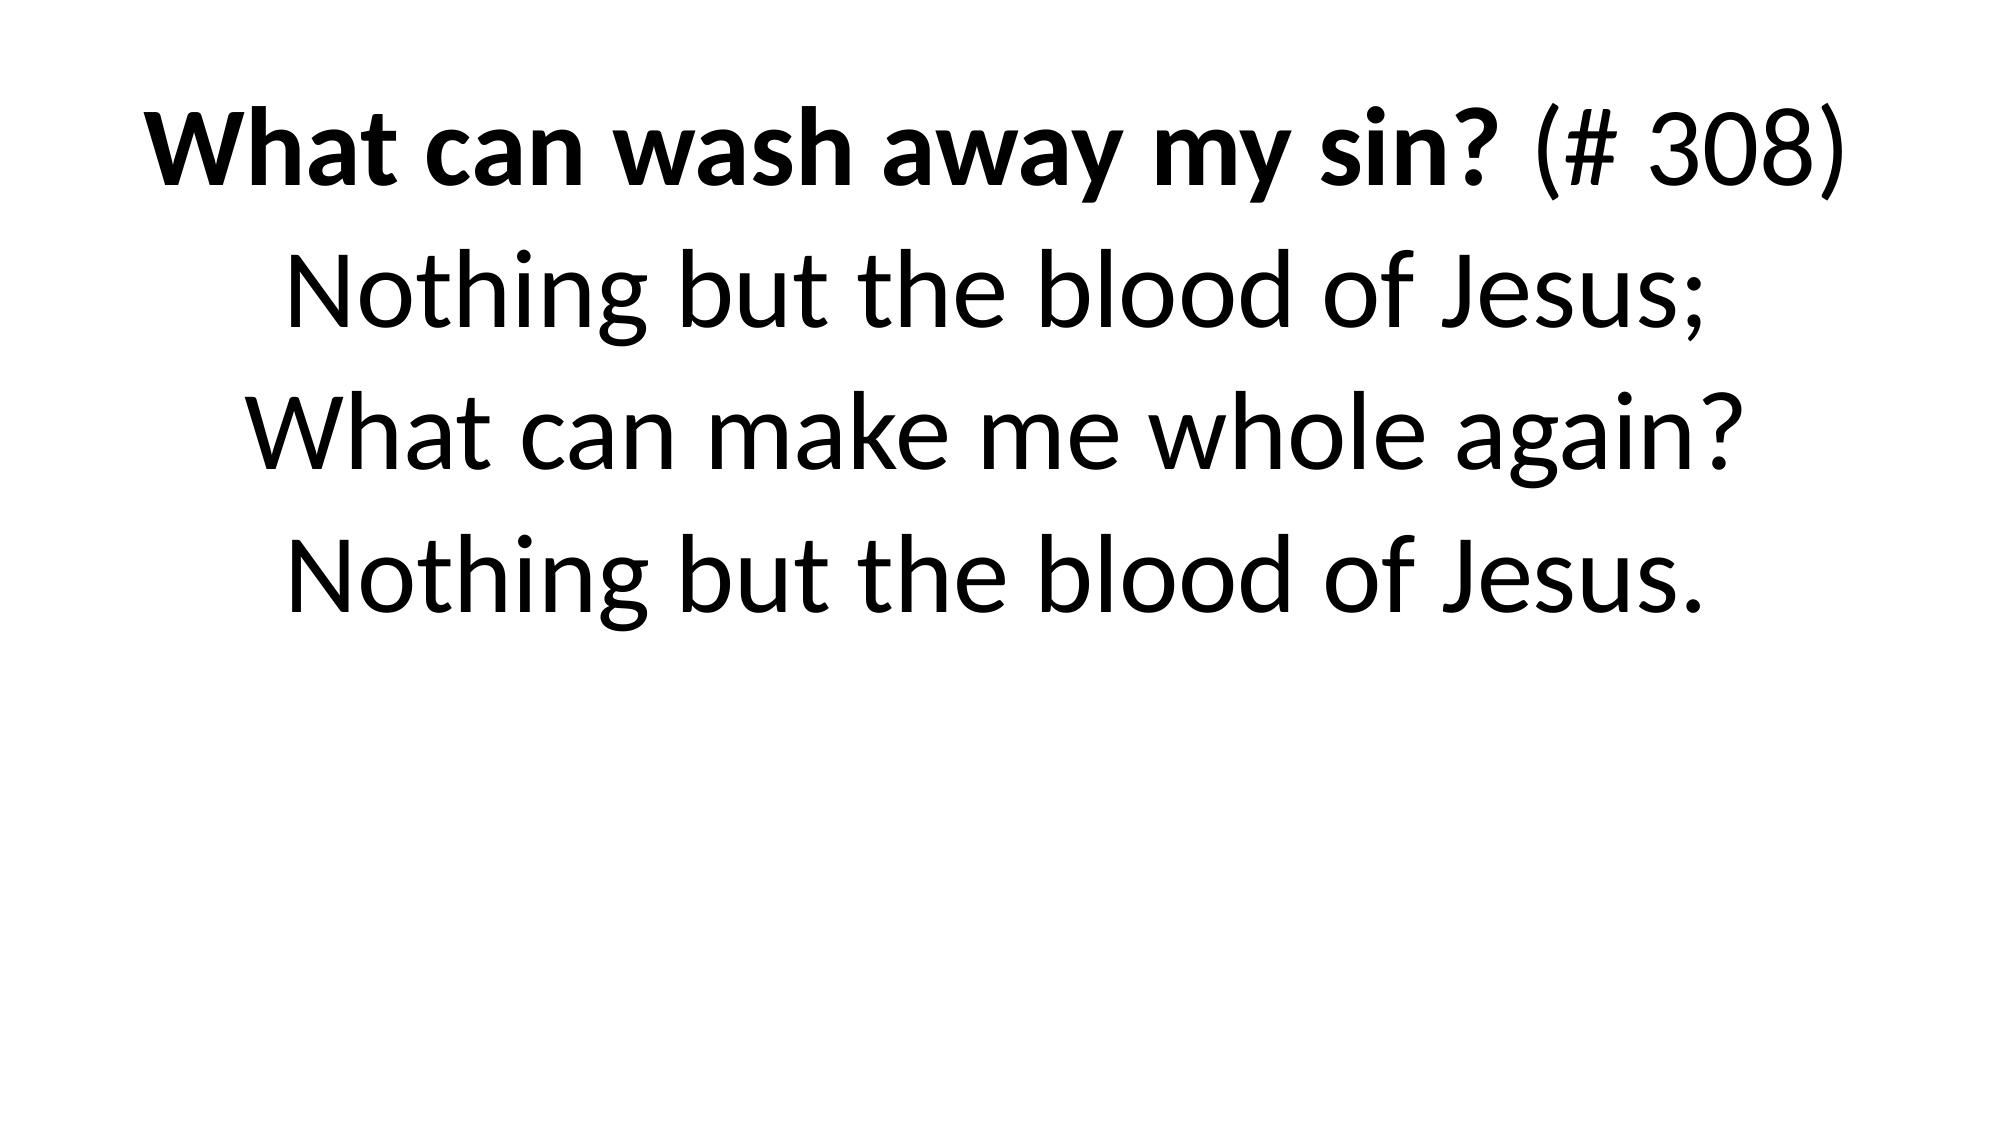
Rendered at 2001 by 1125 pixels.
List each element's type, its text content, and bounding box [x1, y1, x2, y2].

subtitle What can wash away my sin? (# 308) Nothing but the blood of Jesus; What can make me whole again? Nothing but the blood of Jesus. [91, 80, 1903, 1039]
